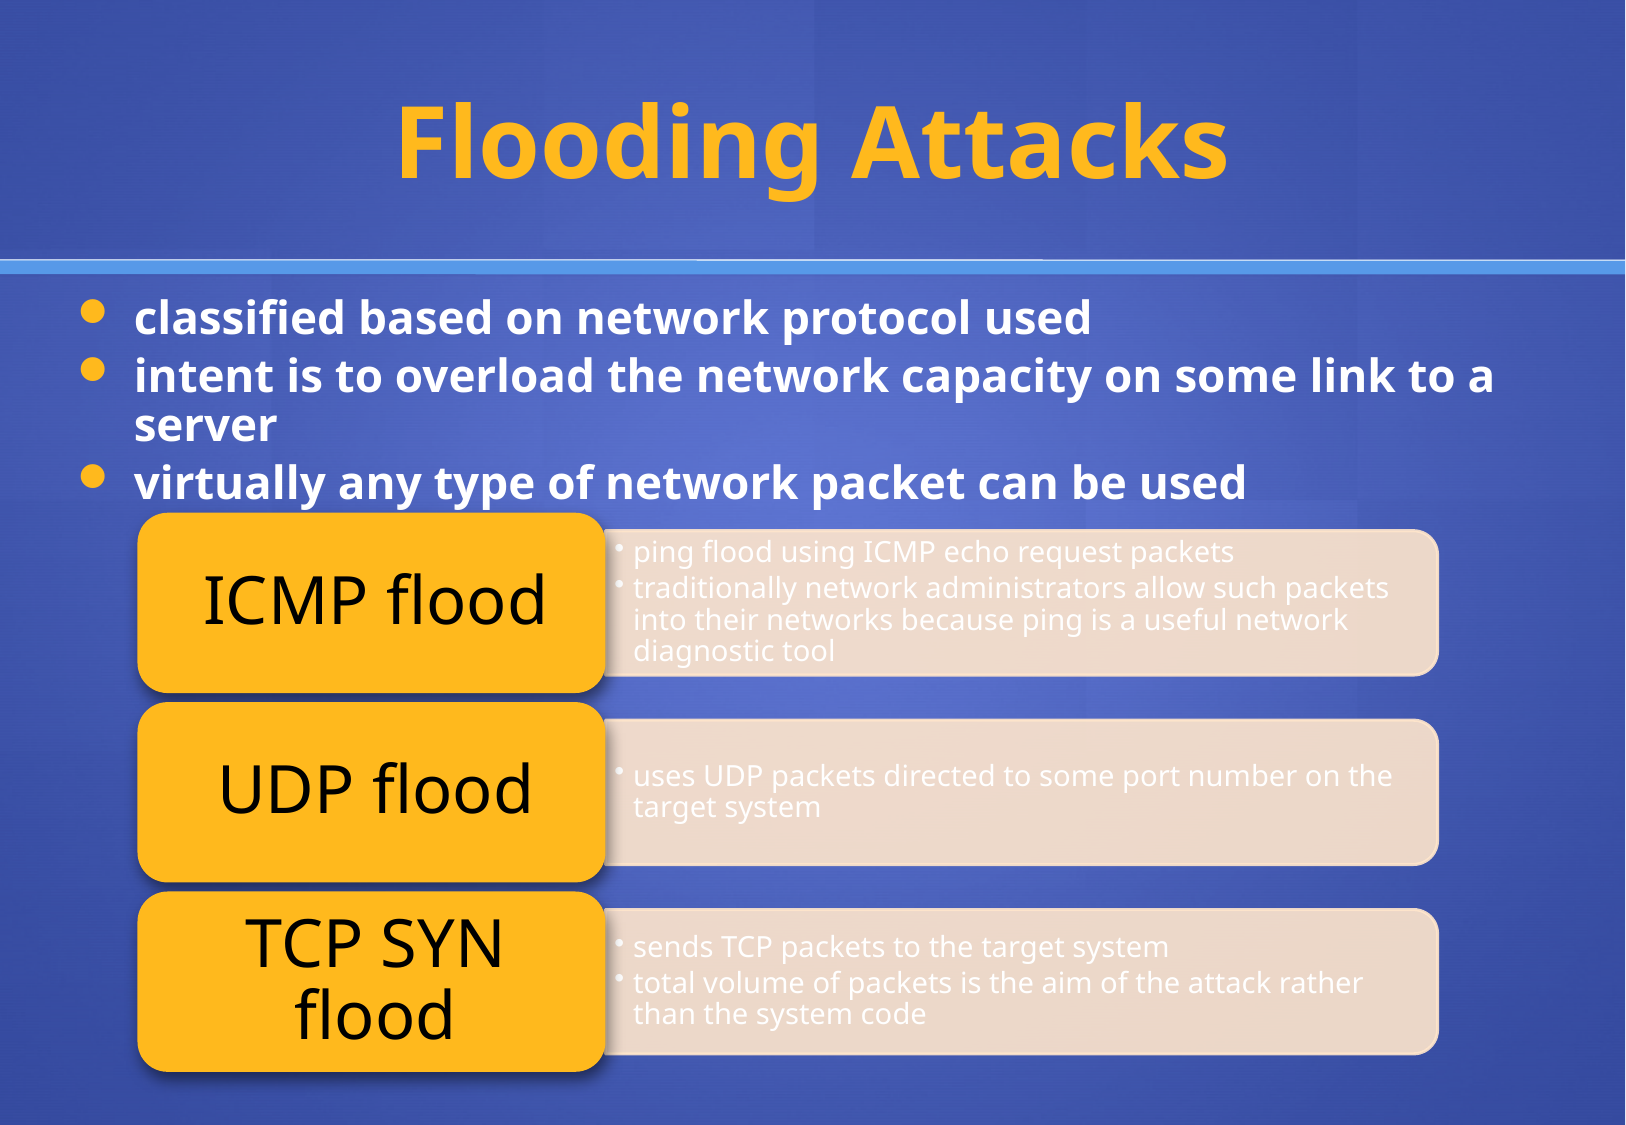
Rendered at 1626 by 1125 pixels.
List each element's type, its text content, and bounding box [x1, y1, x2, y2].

list classified based on network protocol used intent is to overload the network capacity on some link to a server virtually any type of network packet can be used [62, 287, 1588, 1088]
title Flooding Attacks [81, 45, 1544, 233]
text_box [136, 511, 1439, 1074]
